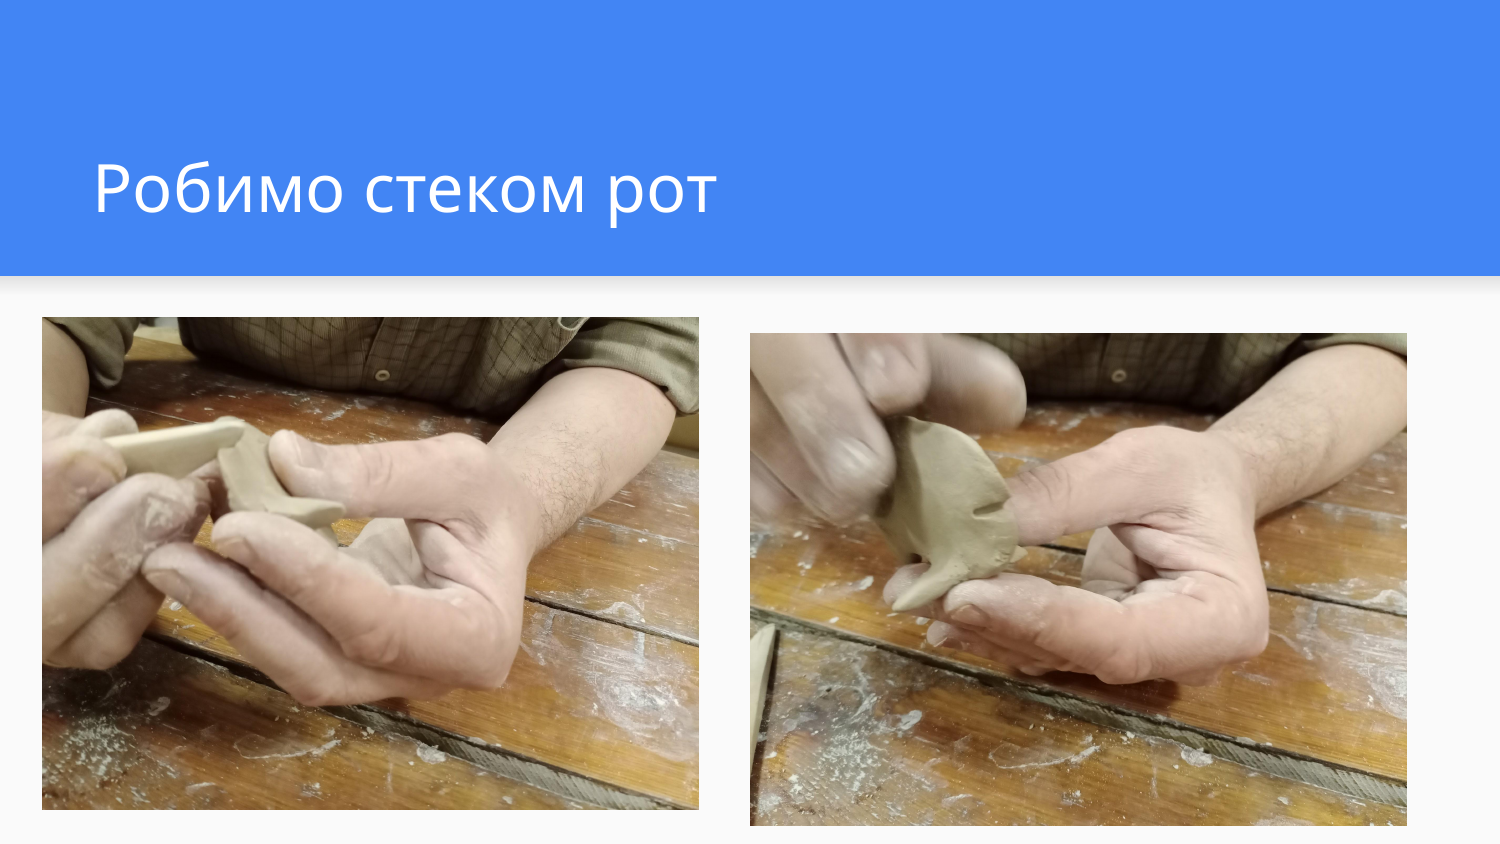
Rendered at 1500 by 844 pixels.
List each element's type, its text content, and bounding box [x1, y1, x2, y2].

picture [749, 333, 1407, 826]
picture [42, 316, 699, 810]
title Робимо стеком рот [77, 121, 1427, 248]
